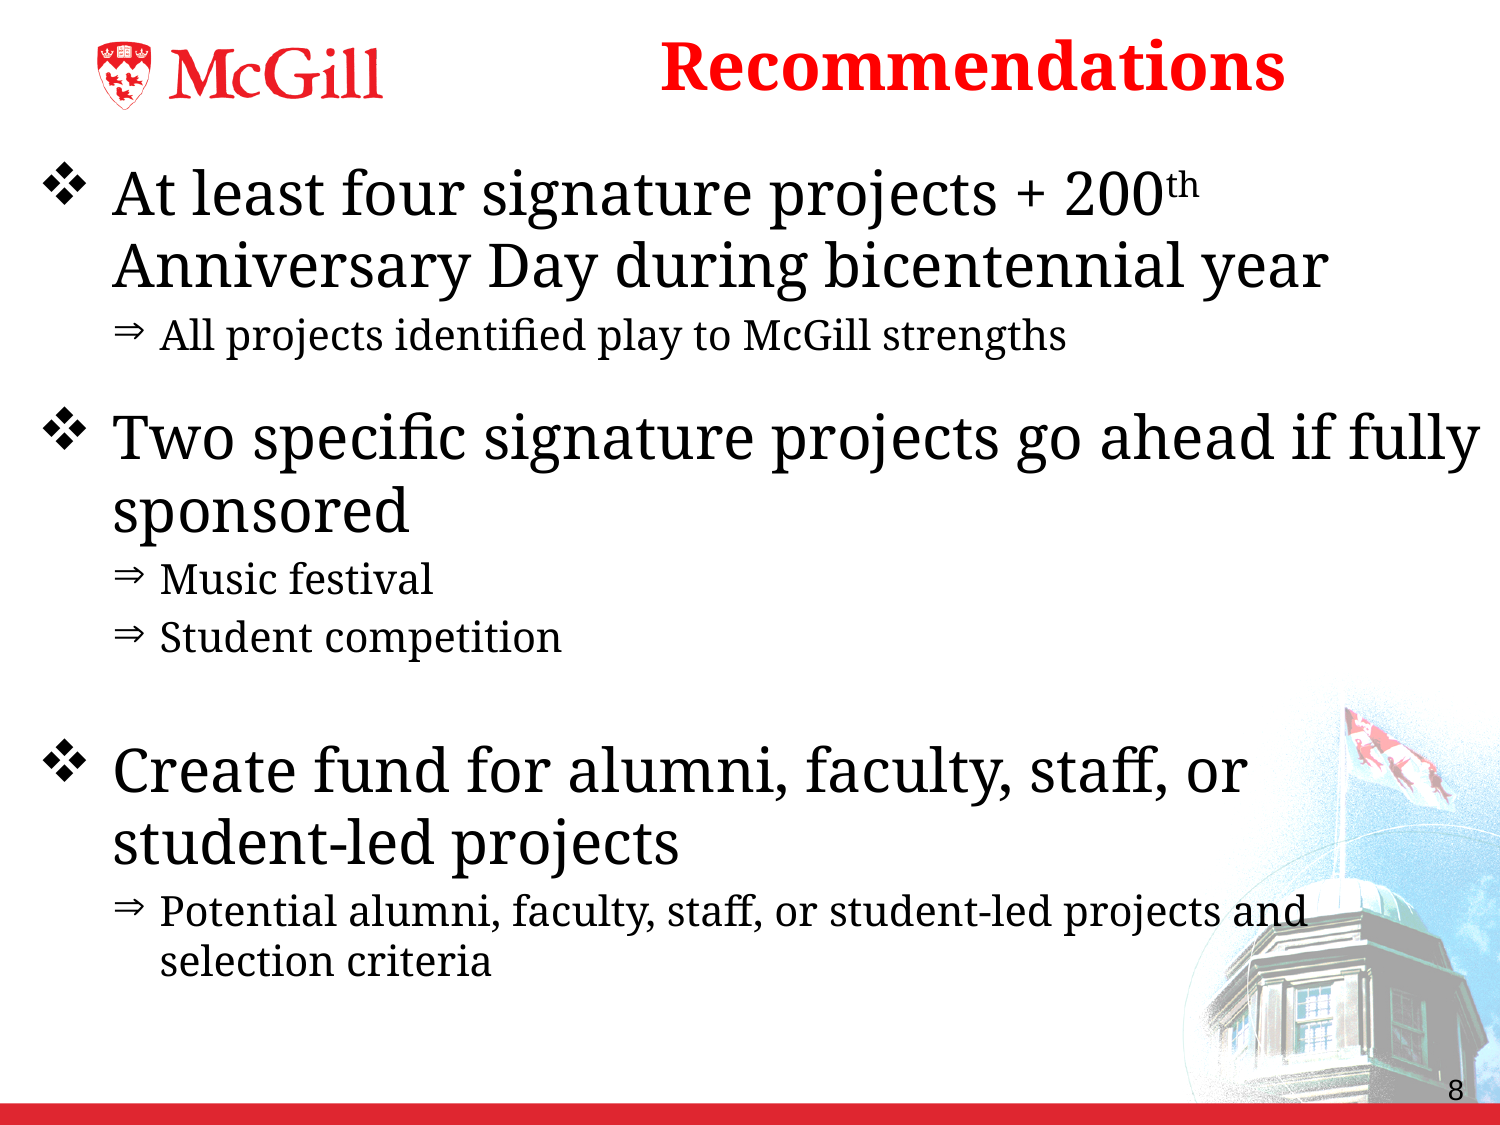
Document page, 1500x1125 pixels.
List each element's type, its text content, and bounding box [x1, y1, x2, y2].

list At least four signature projects + 200th Anniversary Day during bicentennial year All projects identified play to McGill strengths Two specific signature projects go ahead if fully sponsored Music festival Student competition Create fund for alumni, faculty, staff, or student-led projects Potential alumni, faculty, staff, or student-led projects and selection criteria [37, 154, 1486, 1052]
text_box 8 [1433, 1064, 1500, 1115]
title Recommendations [611, 23, 1336, 154]
picture [97, 41, 383, 110]
